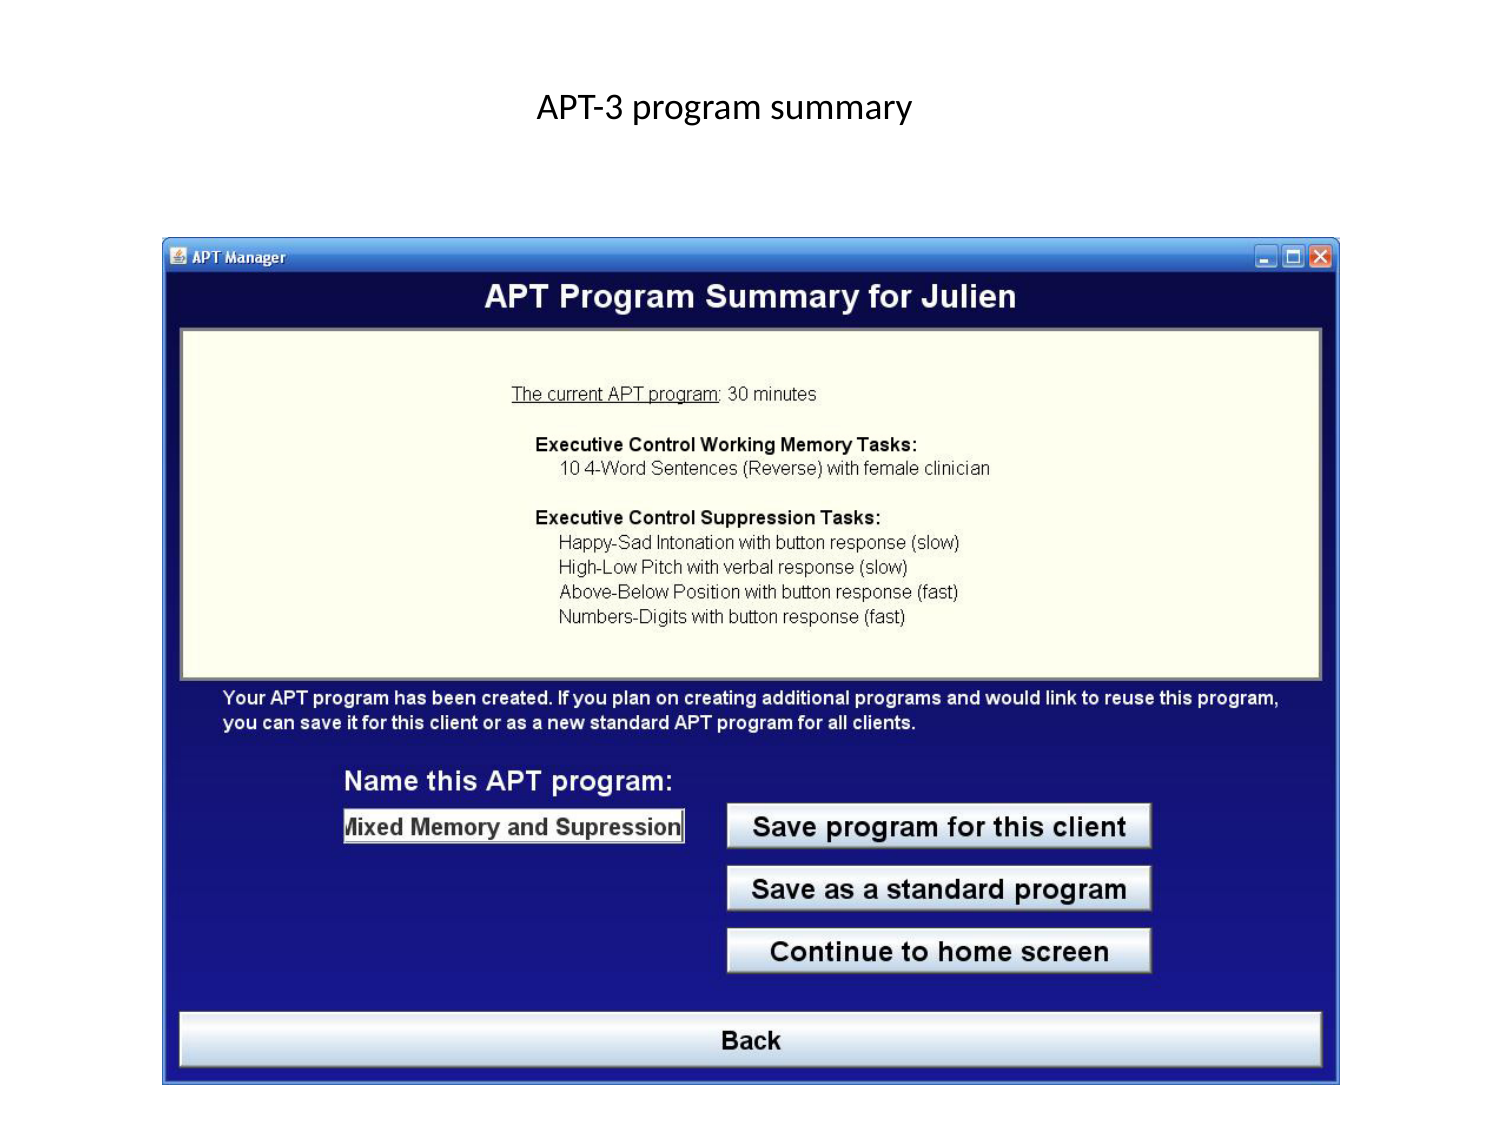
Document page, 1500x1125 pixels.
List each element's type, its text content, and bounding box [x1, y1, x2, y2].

text_box APT-3 program summary [337, 74, 1113, 135]
picture [162, 237, 1340, 1085]
